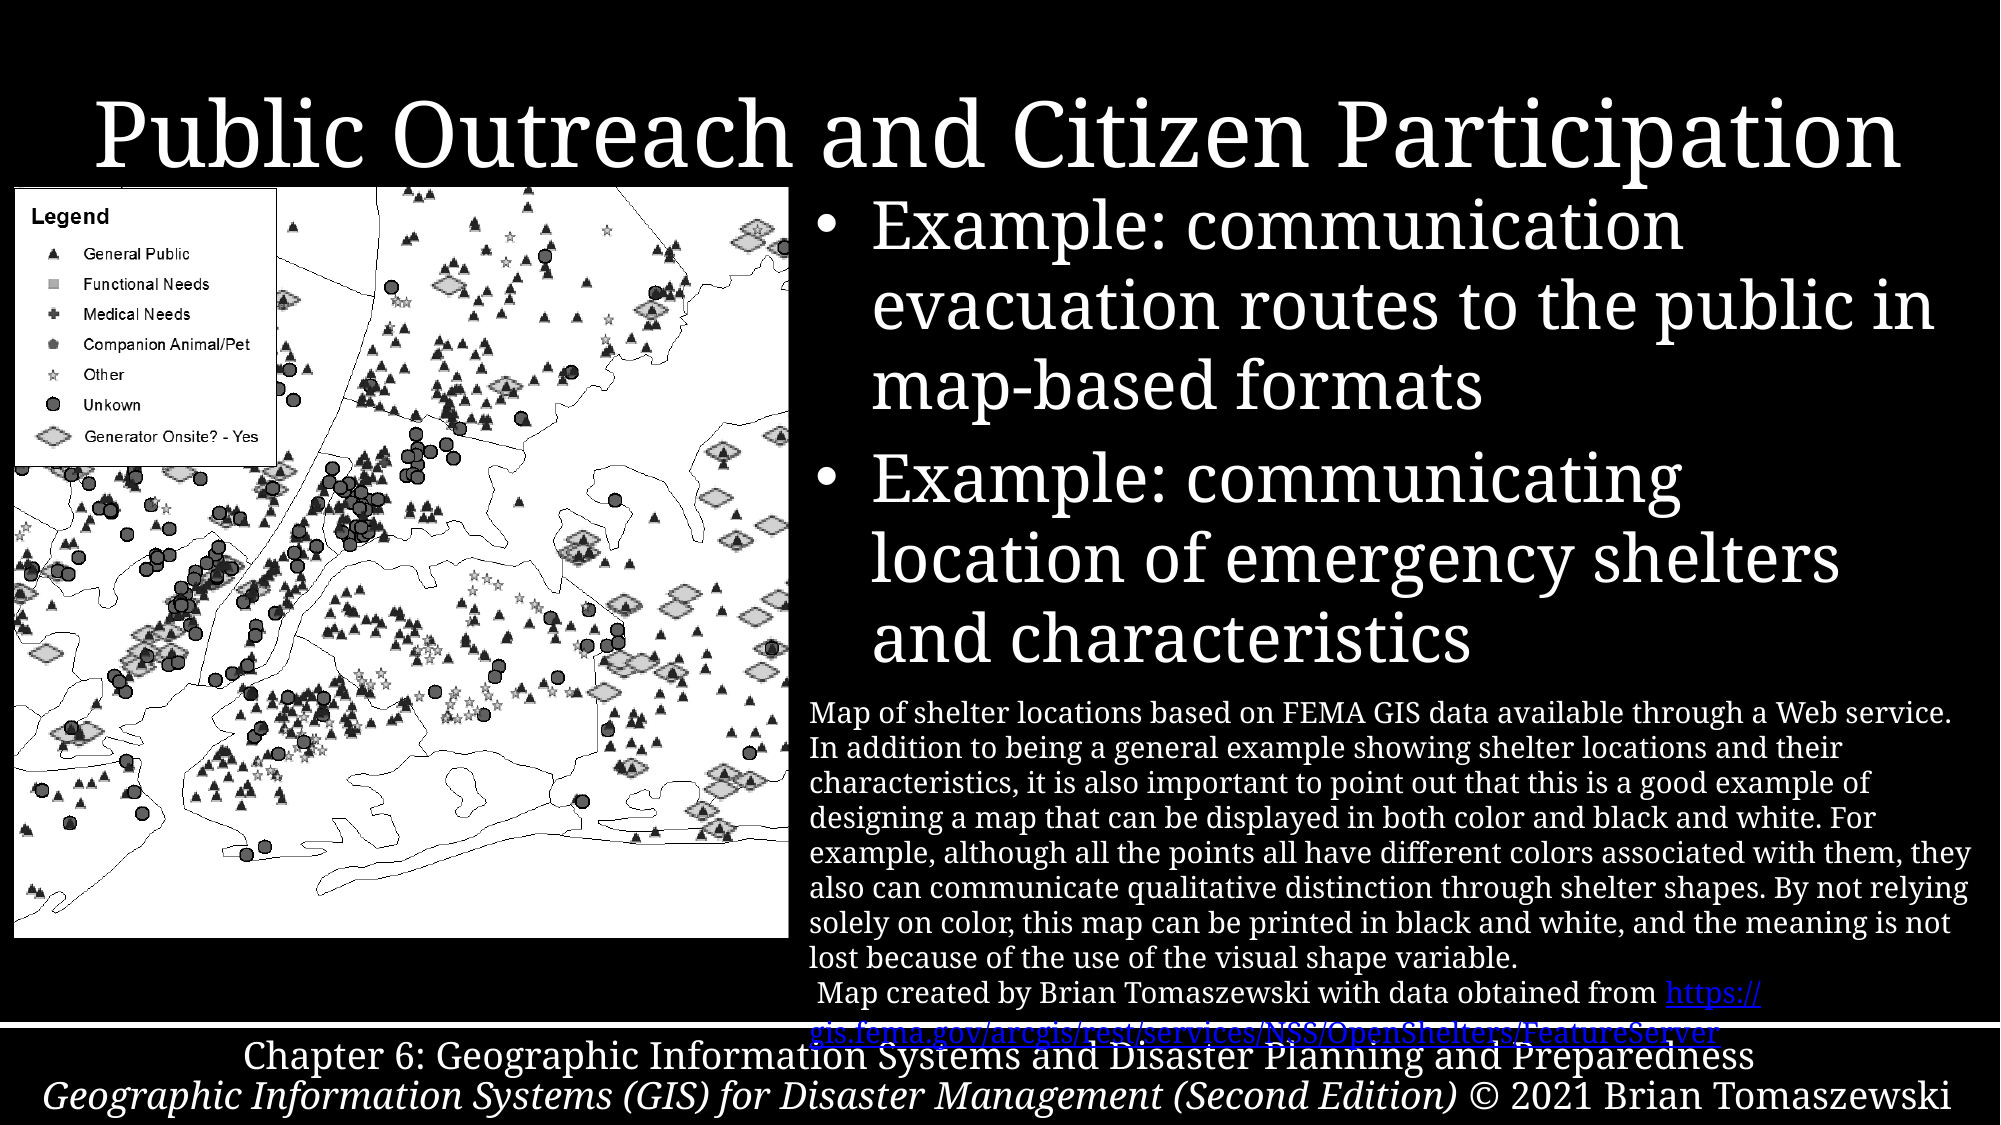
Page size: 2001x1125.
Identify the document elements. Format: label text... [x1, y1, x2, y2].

title Public Outreach and Citizen Participation [0, 37, 2000, 225]
picture [13, 185, 790, 939]
text_box Map of shelter locations based on FEMA GIS data available through a Web service. In addition to being a general example showing shelter locations and their characteristics, it is also important to point out that this is a good example of designing a map that can be displayed in both color and black and white. For example, although all the points all have different colors associated with them, they also can communicate qualitative distinction through shelter shapes. By not relying solely on color, this map can be printed in black and white, and the meaning is not lost because of the use of the visual shape variable. Map created by Brian Tomaszewski with data obtained from https://gis.fema.gov/arcgis/rest/services/NSS/OpenShelters/FeatureServer [794, 687, 1995, 1062]
list Example: communication evacuation routes to the public in map-based formats Example: communicating location of emergency shelters and characteristics [800, 174, 1963, 687]
